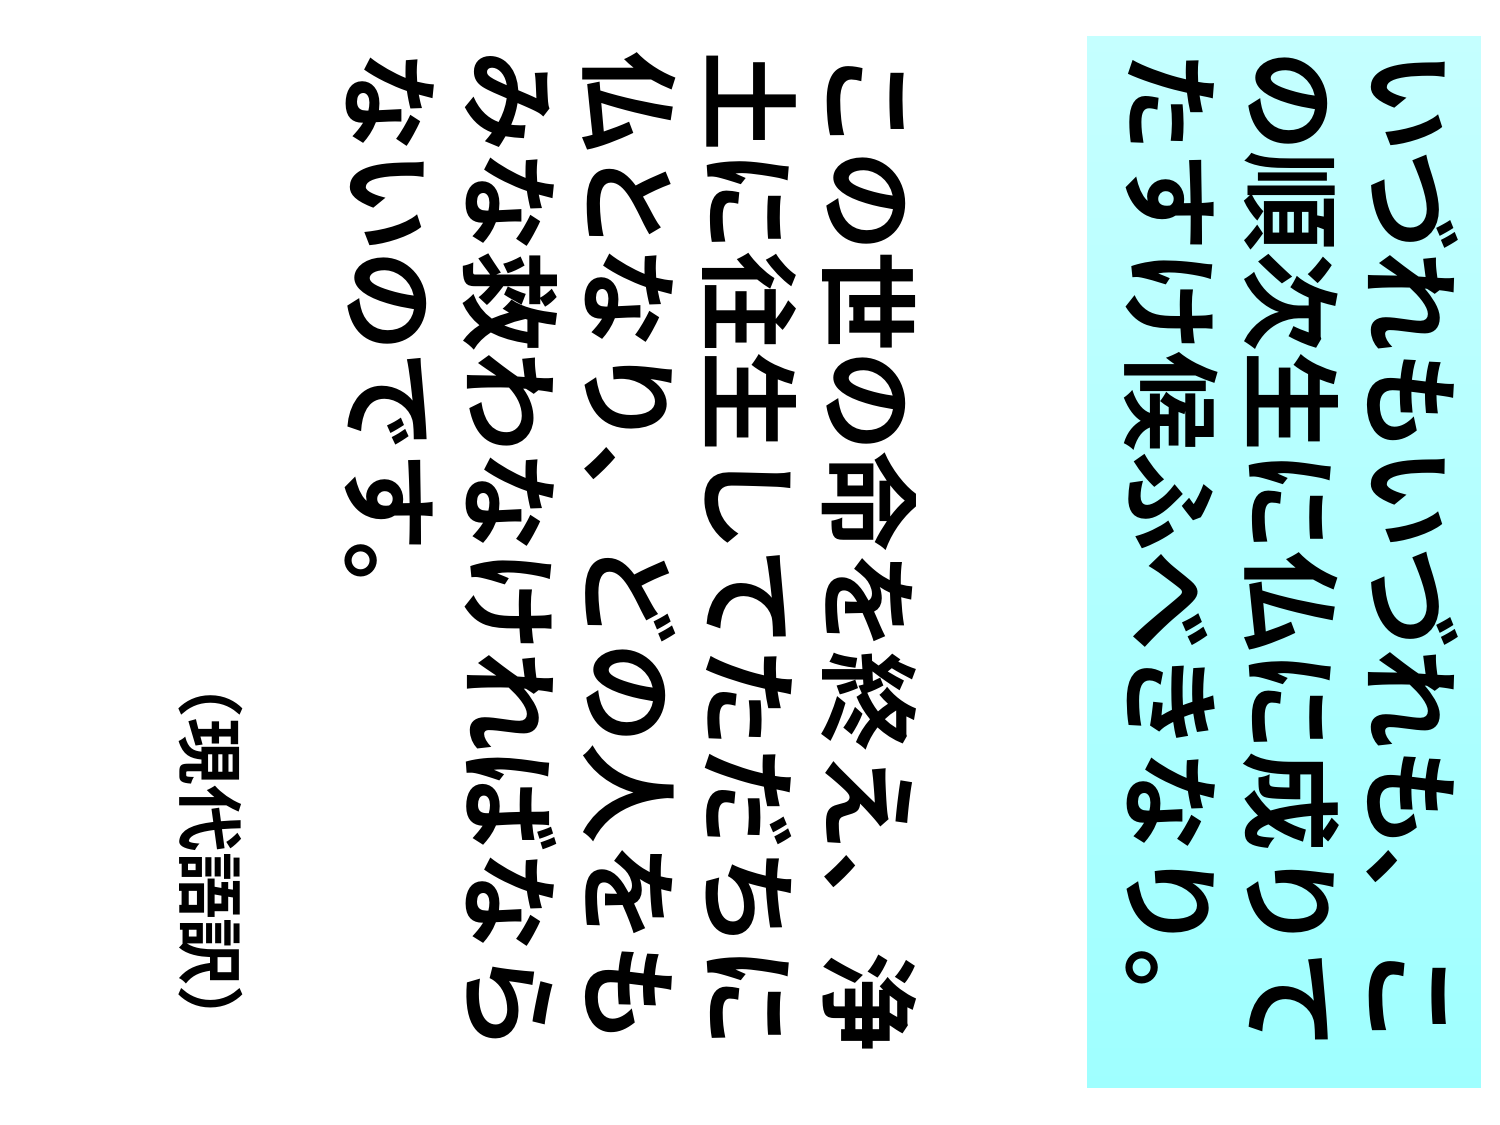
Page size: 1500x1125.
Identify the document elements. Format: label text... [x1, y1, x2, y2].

text_box いづれもいづれも、この順次生に仏に成りてたすけ候ふべきなり。 [1087, 36, 1481, 1088]
text_box この世の命を終え、浄土に往生してただちに仏となり、どの人をもみな救わなければならないのです。 （現代語訳） [141, 36, 940, 1088]
